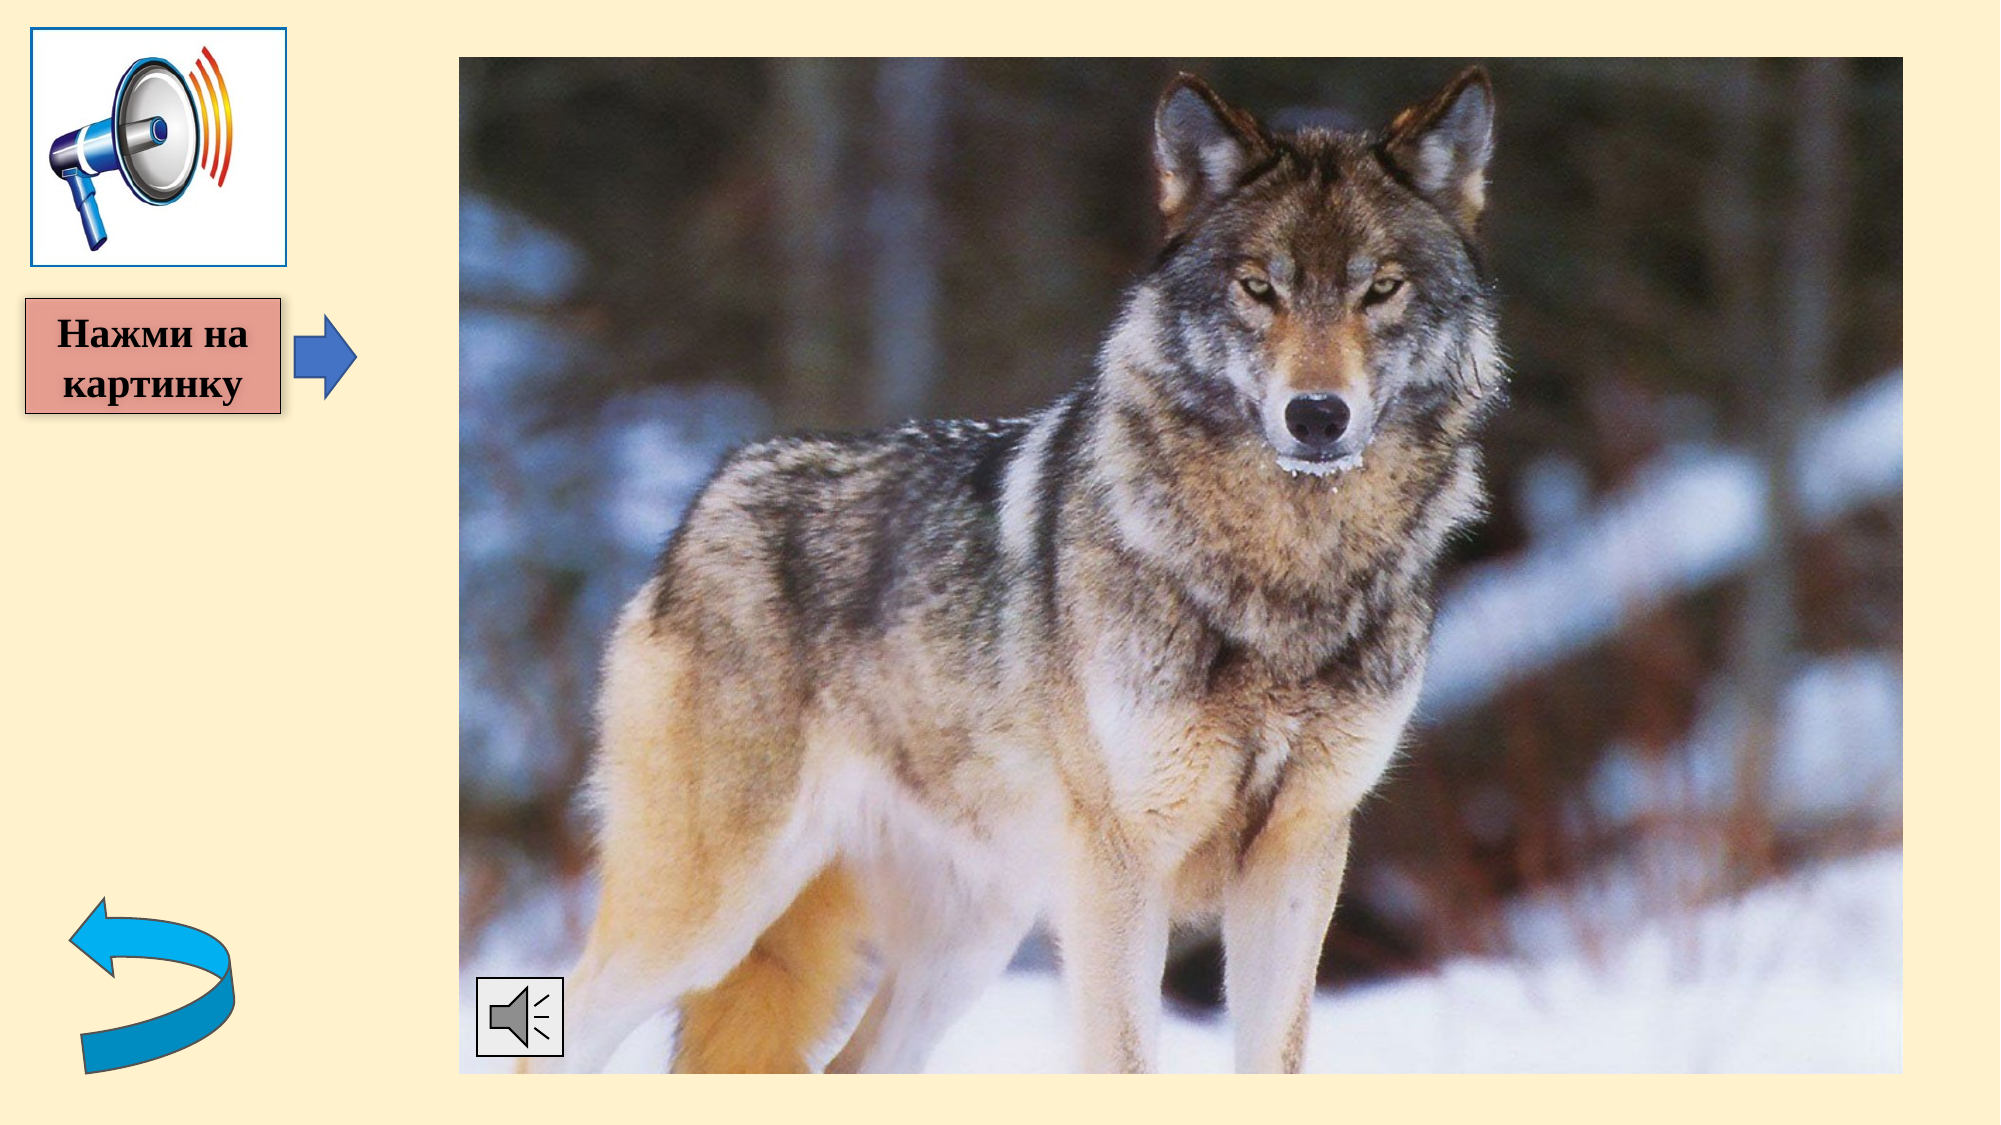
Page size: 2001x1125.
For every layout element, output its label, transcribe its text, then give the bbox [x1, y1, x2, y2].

text_box [293, 313, 358, 401]
picture [459, 57, 1903, 1074]
text_box Нажми на картинку [25, 298, 281, 414]
picture [30, 27, 287, 267]
text_box [68, 896, 236, 1075]
